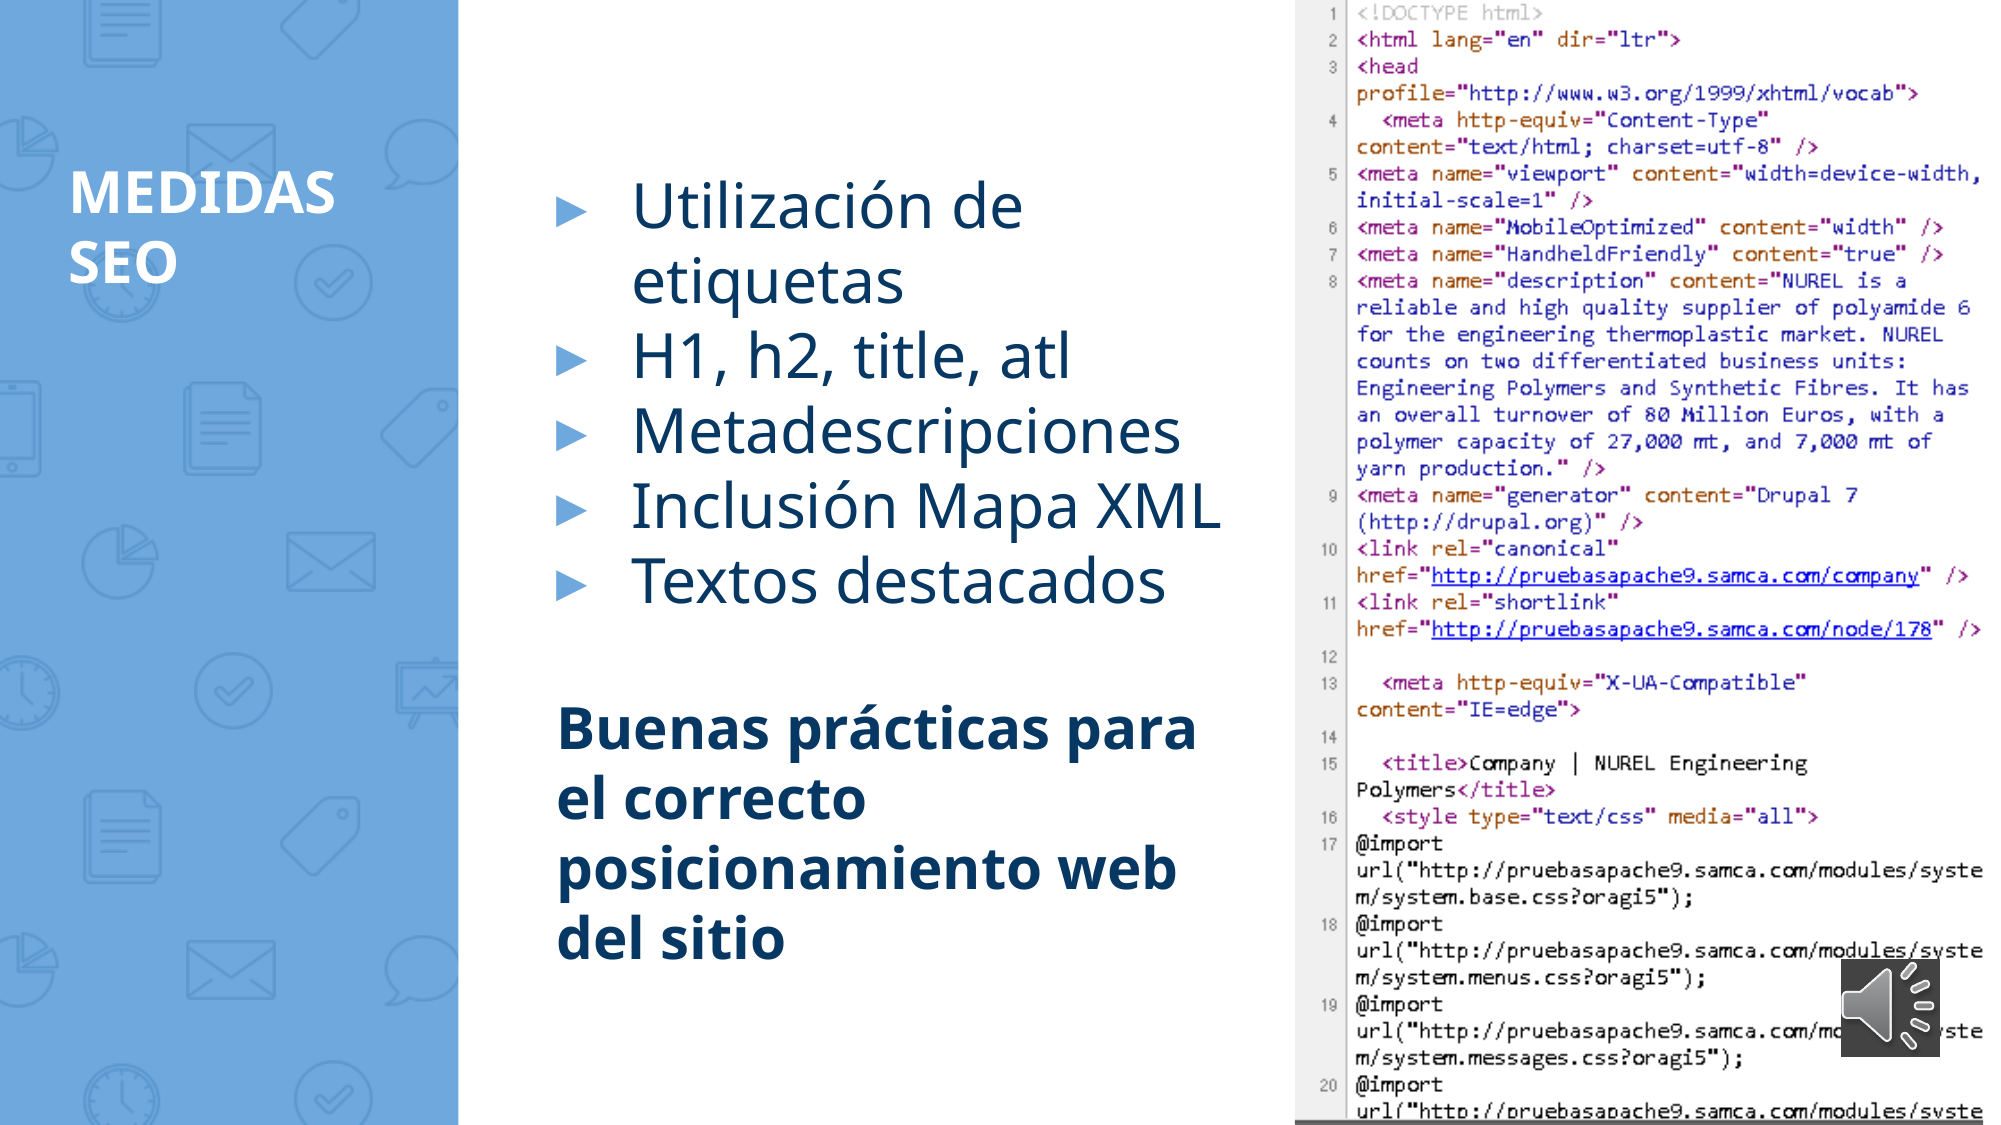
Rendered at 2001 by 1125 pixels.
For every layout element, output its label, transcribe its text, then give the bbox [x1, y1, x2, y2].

list Utilización de etiquetas H1, h2, title, atl Metadescripciones Inclusión Mapa XML Textos destacados Buenas prácticas para el correcto posicionamiento web del sitio [541, 151, 1276, 1059]
text_box MEDIDAS SEO [53, 140, 429, 328]
picture [1294, 0, 1984, 1125]
